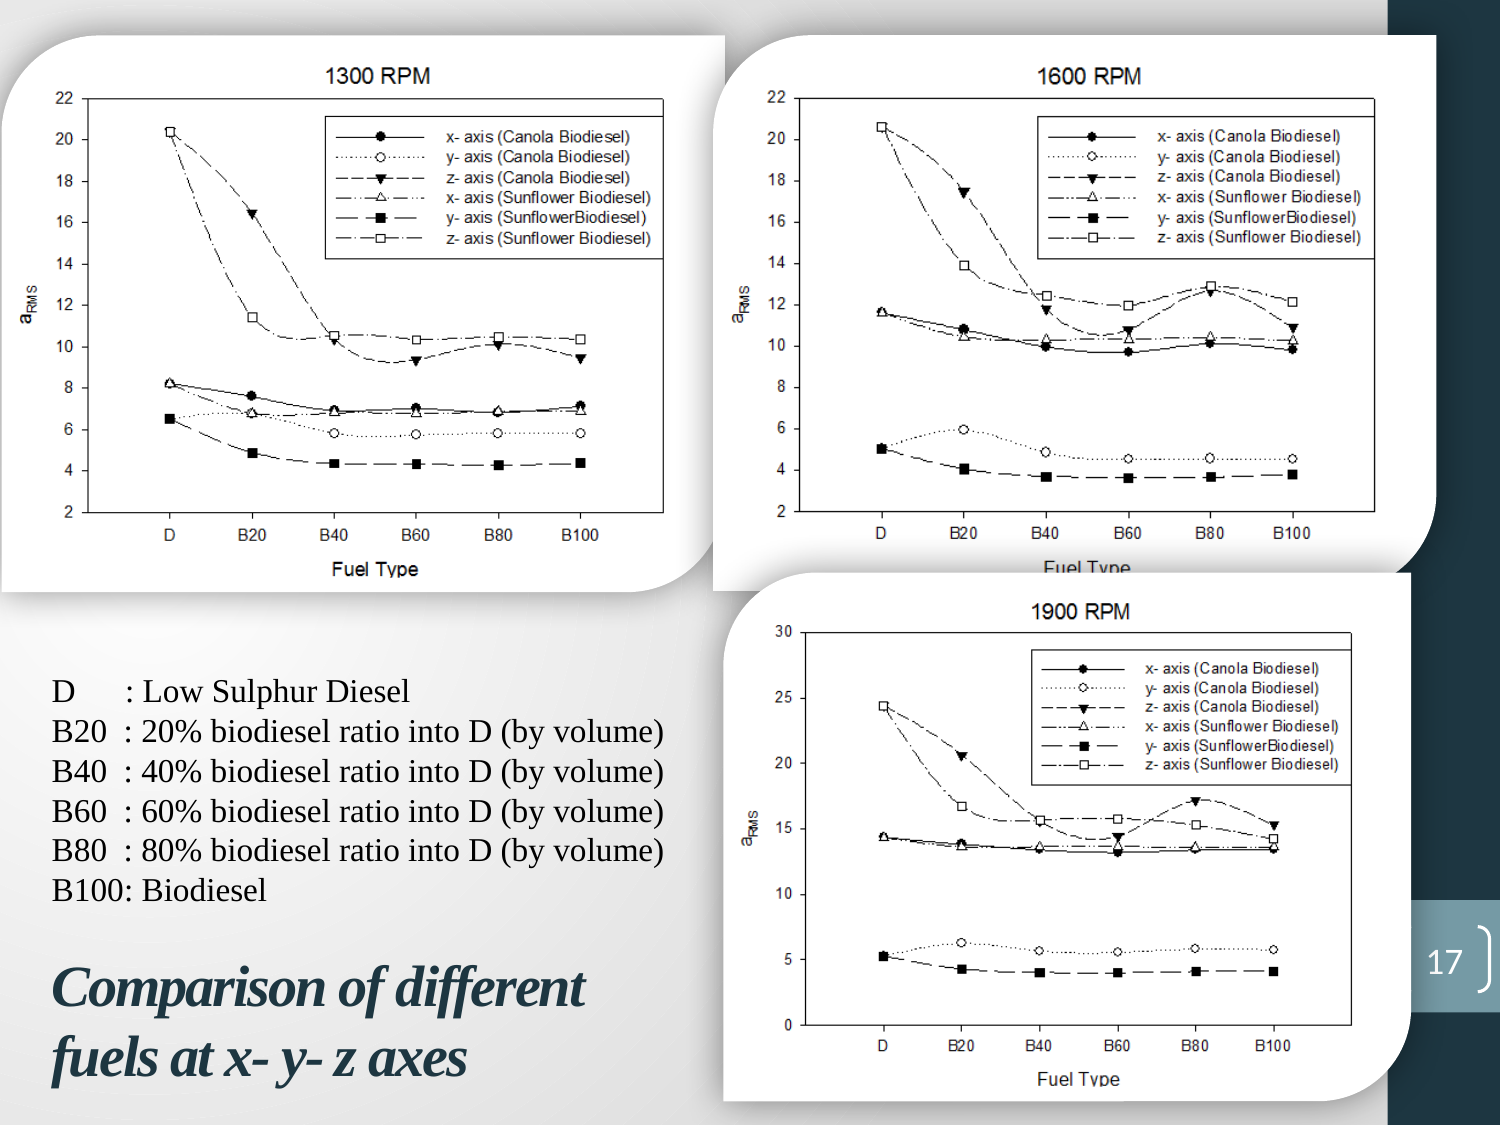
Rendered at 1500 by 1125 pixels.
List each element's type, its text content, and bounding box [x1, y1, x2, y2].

slide_number 17 [1437, 925, 1492, 994]
text_box Comparison of different fuels at x- y- z axes [36, 940, 668, 1096]
text_box D : Low Sulphur Diesel B20 : 20% biodiesel ratio into D (by volume) B40 : 40% biodiesel ratio into D (by volume) B60 : 60% biodiesel ratio into D (by volume) B80 : 80% biodiesel ratio into D (by volume) B100: Biodiesel [36, 661, 687, 916]
picture [8, 42, 718, 586]
picture [719, 41, 1430, 1095]
